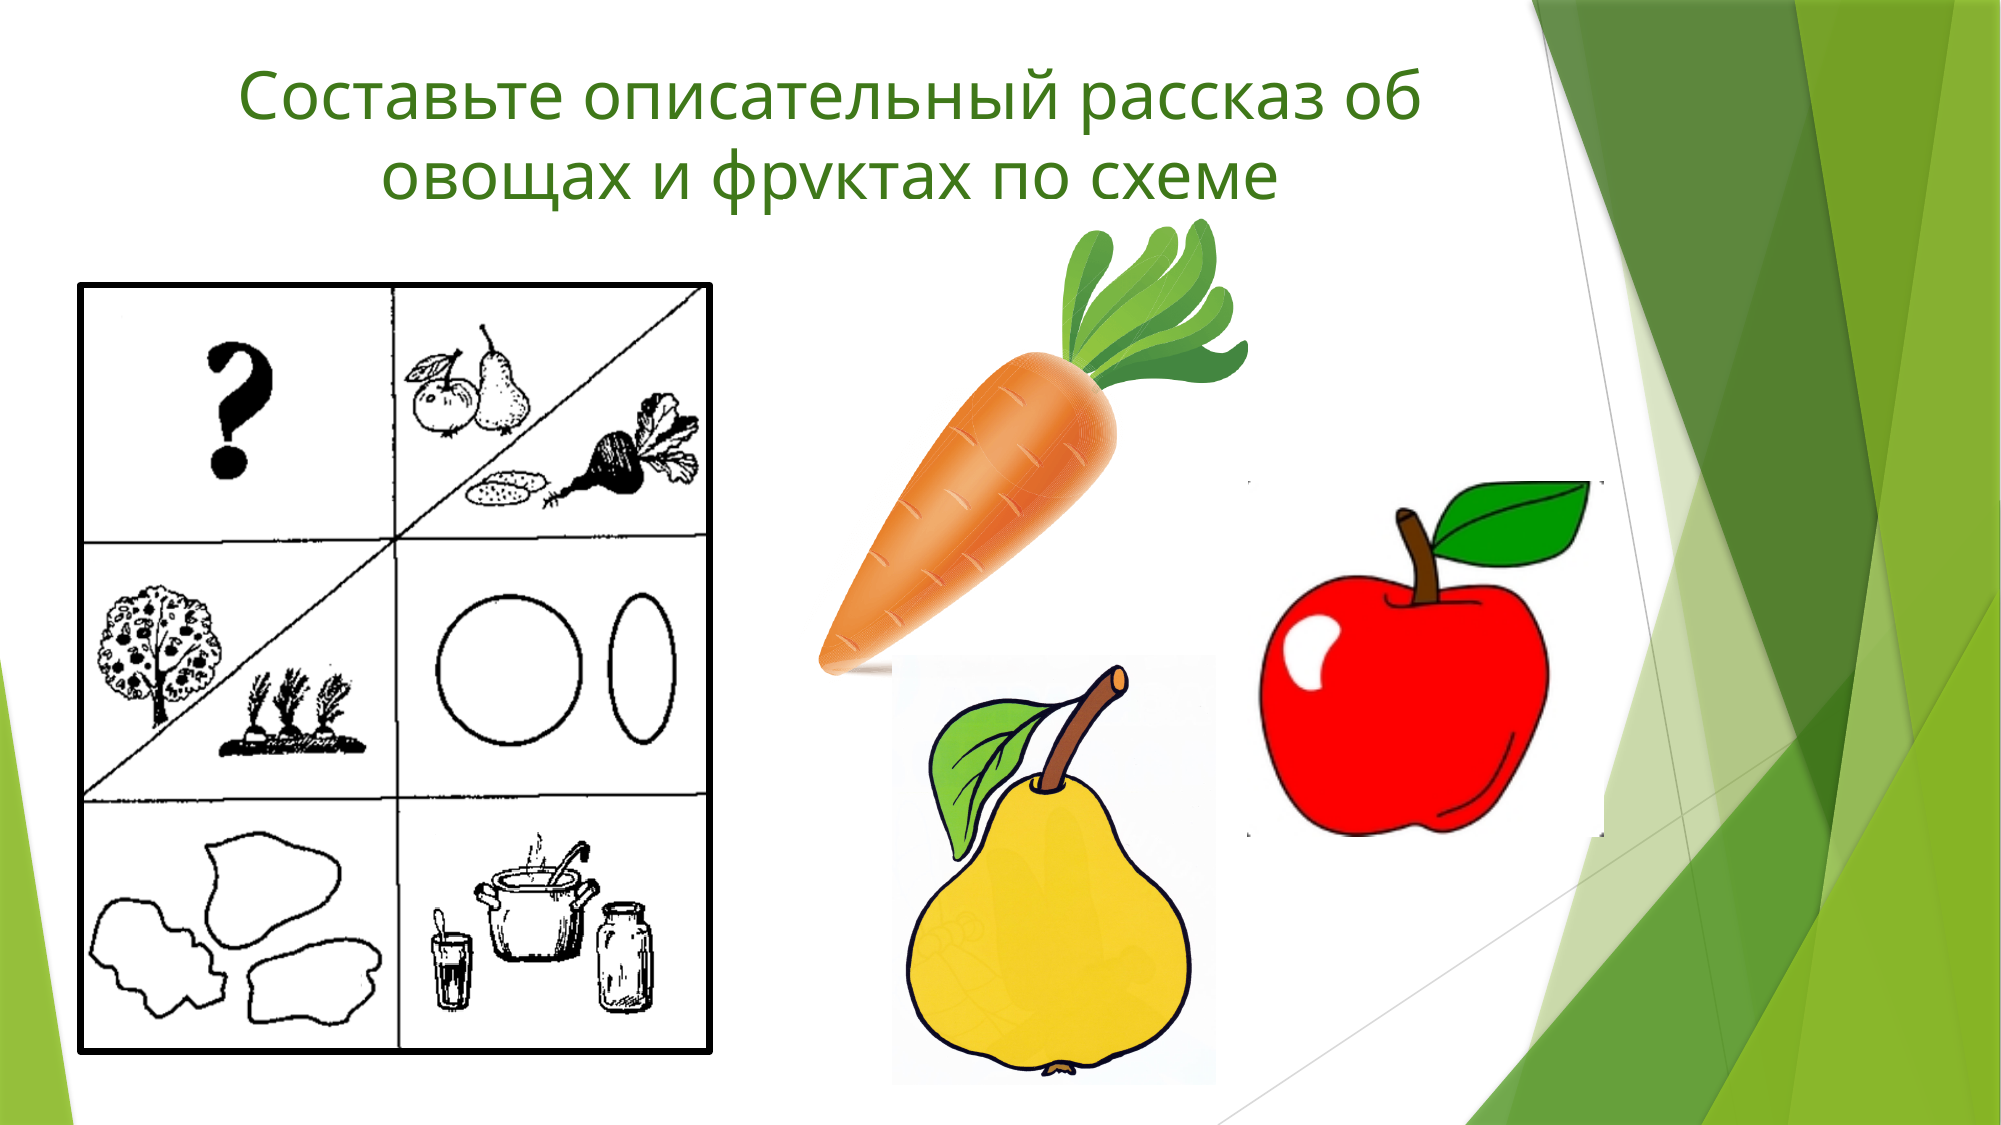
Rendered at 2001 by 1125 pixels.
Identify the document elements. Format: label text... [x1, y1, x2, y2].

title Составьте описательный рассказ об овощах и фруктах по схеме [126, 45, 1537, 177]
picture [82, 287, 707, 1049]
picture [782, 199, 1604, 1086]
